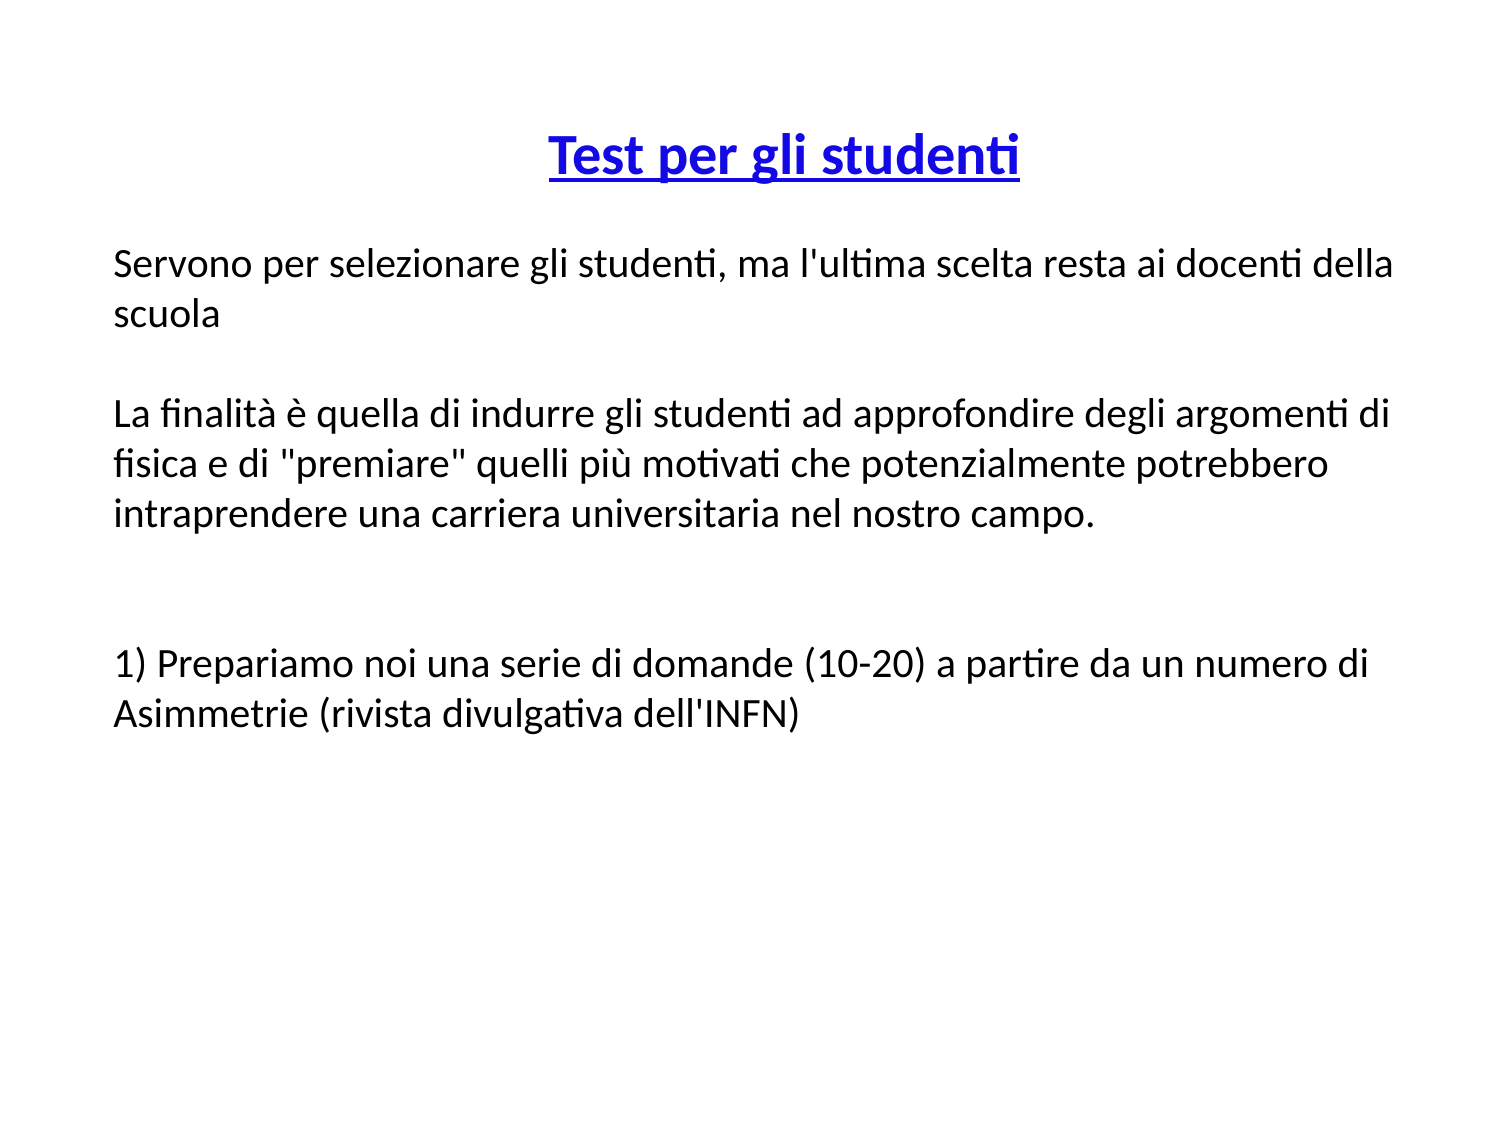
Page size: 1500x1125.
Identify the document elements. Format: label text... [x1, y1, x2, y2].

text_box Test per gli studenti Servono per selezionare gli studenti, ma l'ultima scelta resta ai docenti della scuola La finalità è quella di indurre gli studenti ad approfondire degli argomenti di fisica e di "premiare" quelli più motivati che potenzialmente potrebbero intraprendere una carriera universitaria nel nostro campo. 1) Prepariamo noi una serie di domande (10-20) a partire da un numero di Asimmetrie (rivista divulgativa dell'INFN) [98, 108, 1471, 844]
